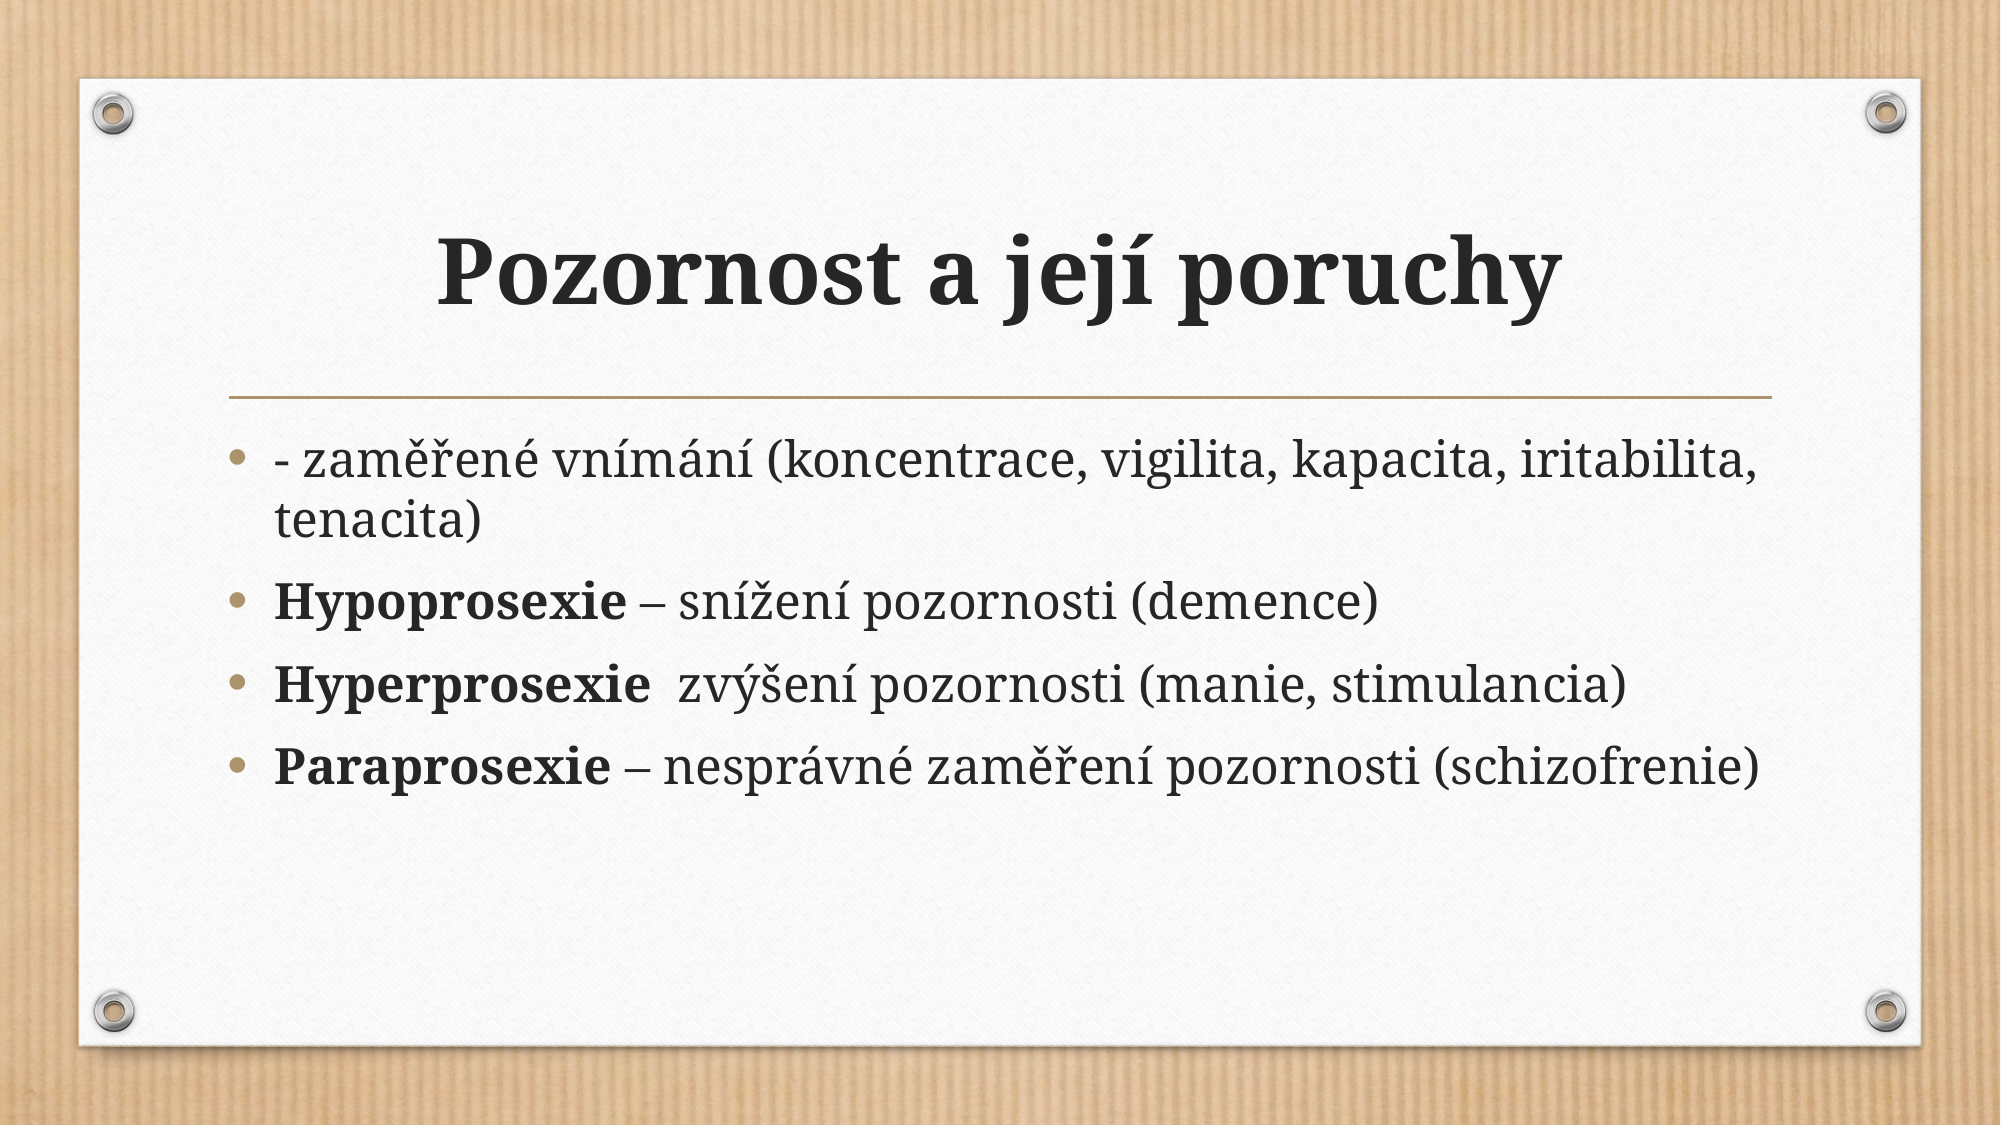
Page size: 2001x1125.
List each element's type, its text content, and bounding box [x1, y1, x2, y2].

title Pozornost a její poruchy [212, 161, 1788, 375]
list - zaměřené vnímání (koncentrace, vigilita, kapacita, iritabilita, tenacita) Hypoprosexie – snížení pozornosti (demence) Hyperprosexie zvýšení pozornosti (manie, stimulancia) Paraprosexie – nesprávné zaměření pozornosti (schizofrenie) [212, 419, 1788, 964]
picture [0, 0, 2001, 1125]
